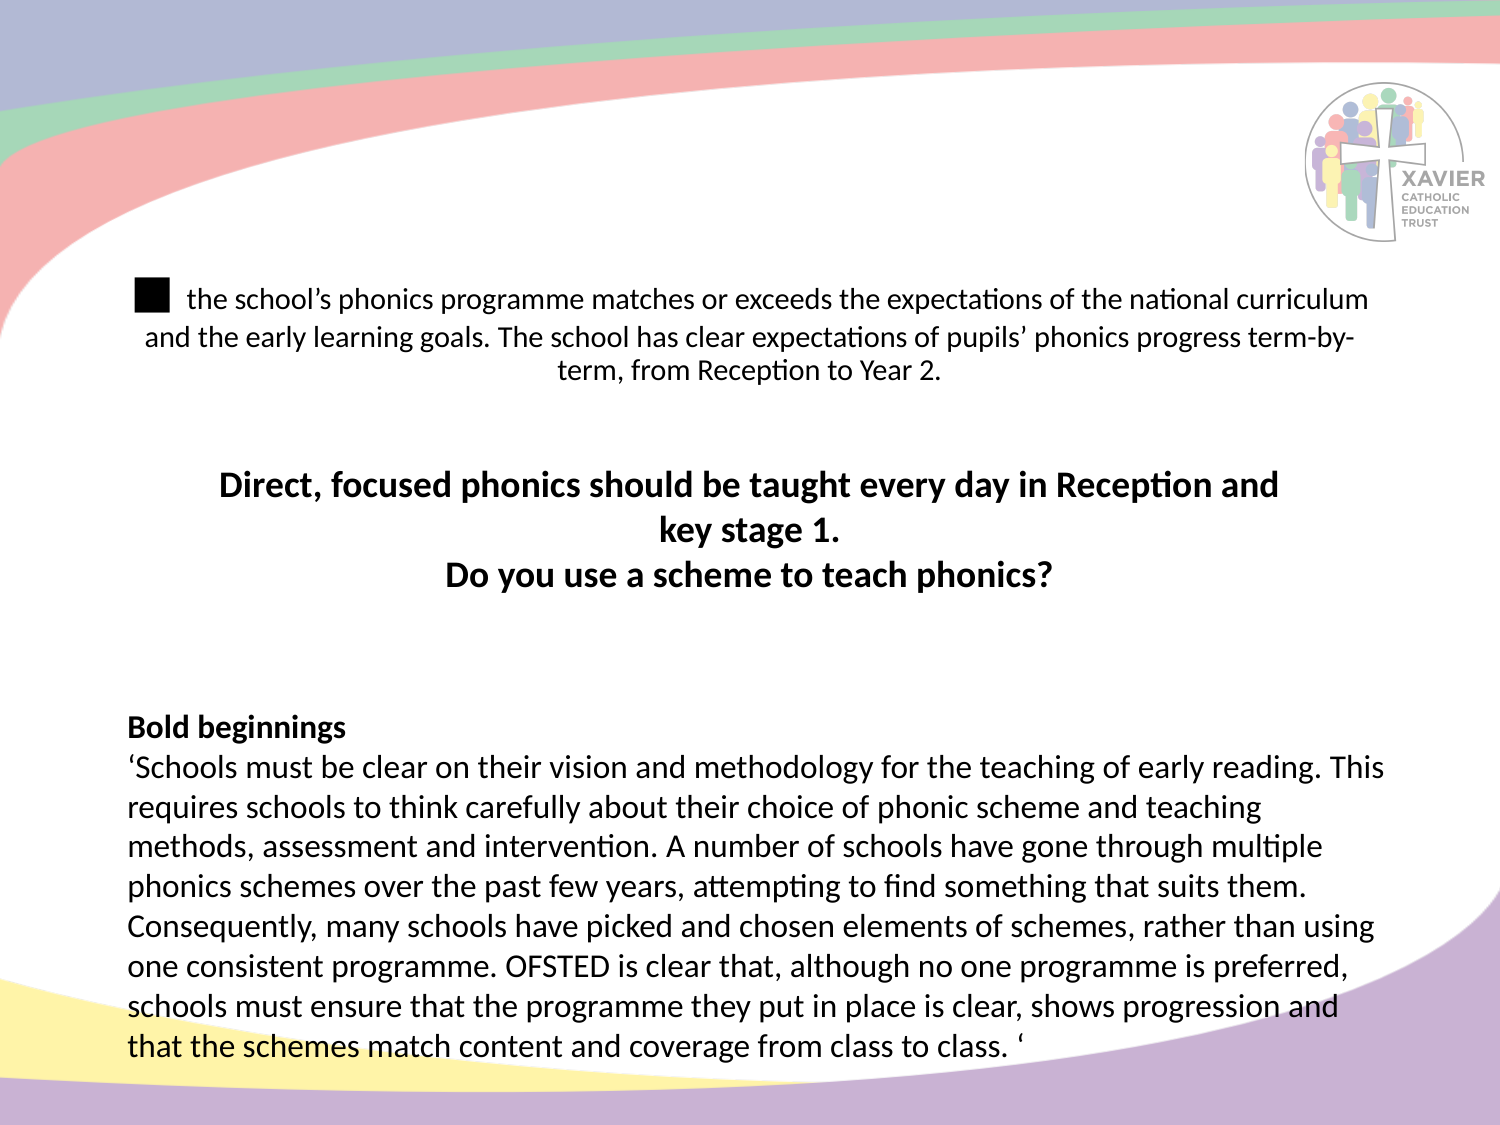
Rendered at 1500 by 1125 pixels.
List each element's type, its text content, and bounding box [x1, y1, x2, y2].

subtitle Direct, focused phonics should be taught every day in Reception and key stage 1. Do you use a scheme to teach phonics? [187, 452, 1313, 697]
title ◼ the school’s phonics programme matches or exceeds the expectations of the national curriculum and the early learning goals. The school has clear expectations of pupils’ phonics progress term-by-term, from Reception to Year 2. [112, 254, 1388, 395]
text_box Bold beginnings ‘Schools must be clear on their vision and methodology for the teaching of early reading. This requires schools to think carefully about their choice of phonic scheme and teaching methods, assessment and intervention. A number of schools have gone through multiple phonics schemes over the past few years, attempting to find something that suits them. Consequently, many schools have picked and chosen elements of schemes, rather than using one consistent programme. OFSTED is clear that, although no one programme is preferred, schools must ensure that the programme they put in place is clear, shows progression and that the schemes match content and coverage from class to class. ‘ [112, 697, 1410, 1117]
